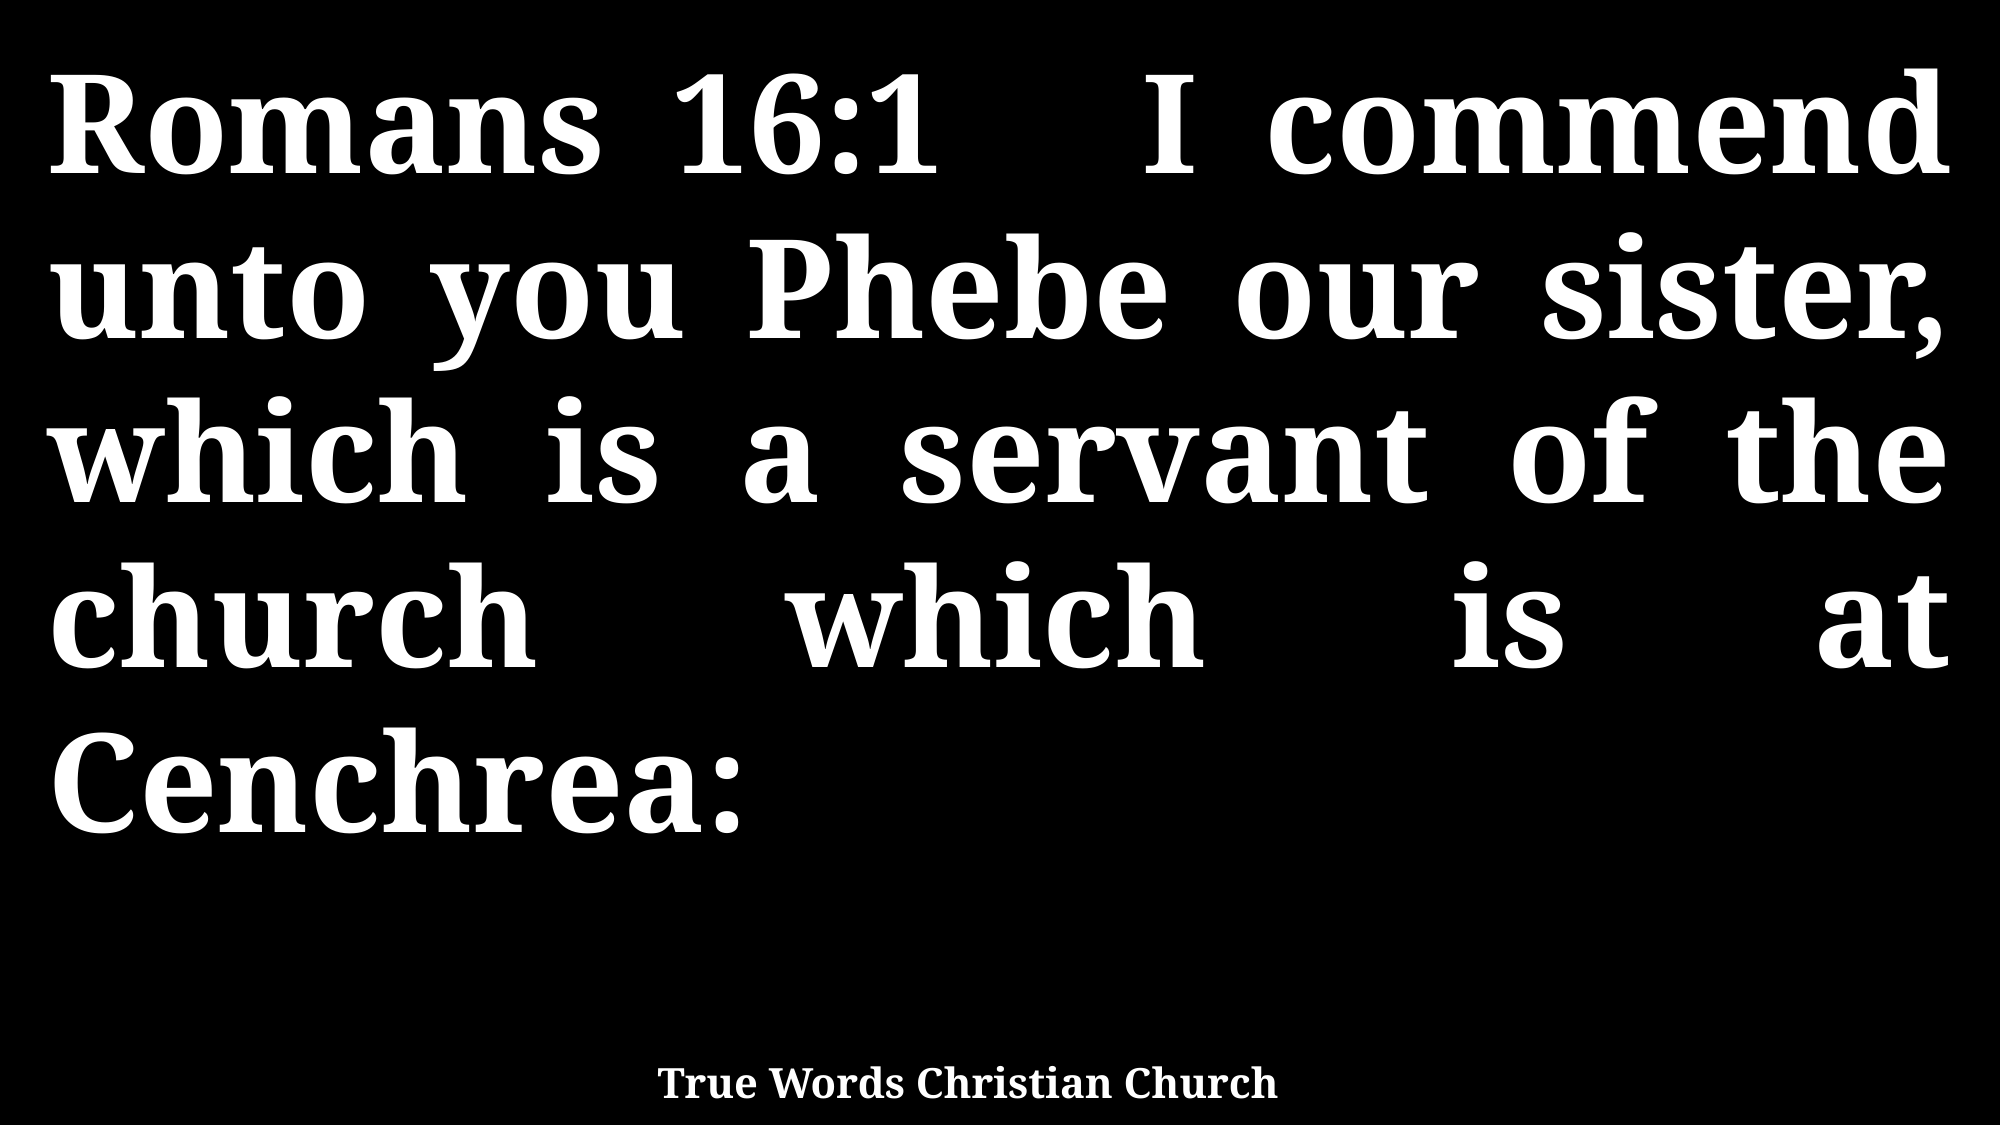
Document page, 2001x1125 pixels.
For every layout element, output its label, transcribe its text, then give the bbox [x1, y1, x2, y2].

text_box True Words Christian Church [642, 1049, 1294, 1114]
text_box Romans 16:1 I commend unto you Phebe our sister, which is a servant of the church which is at Cenchrea: [32, 28, 1968, 868]
